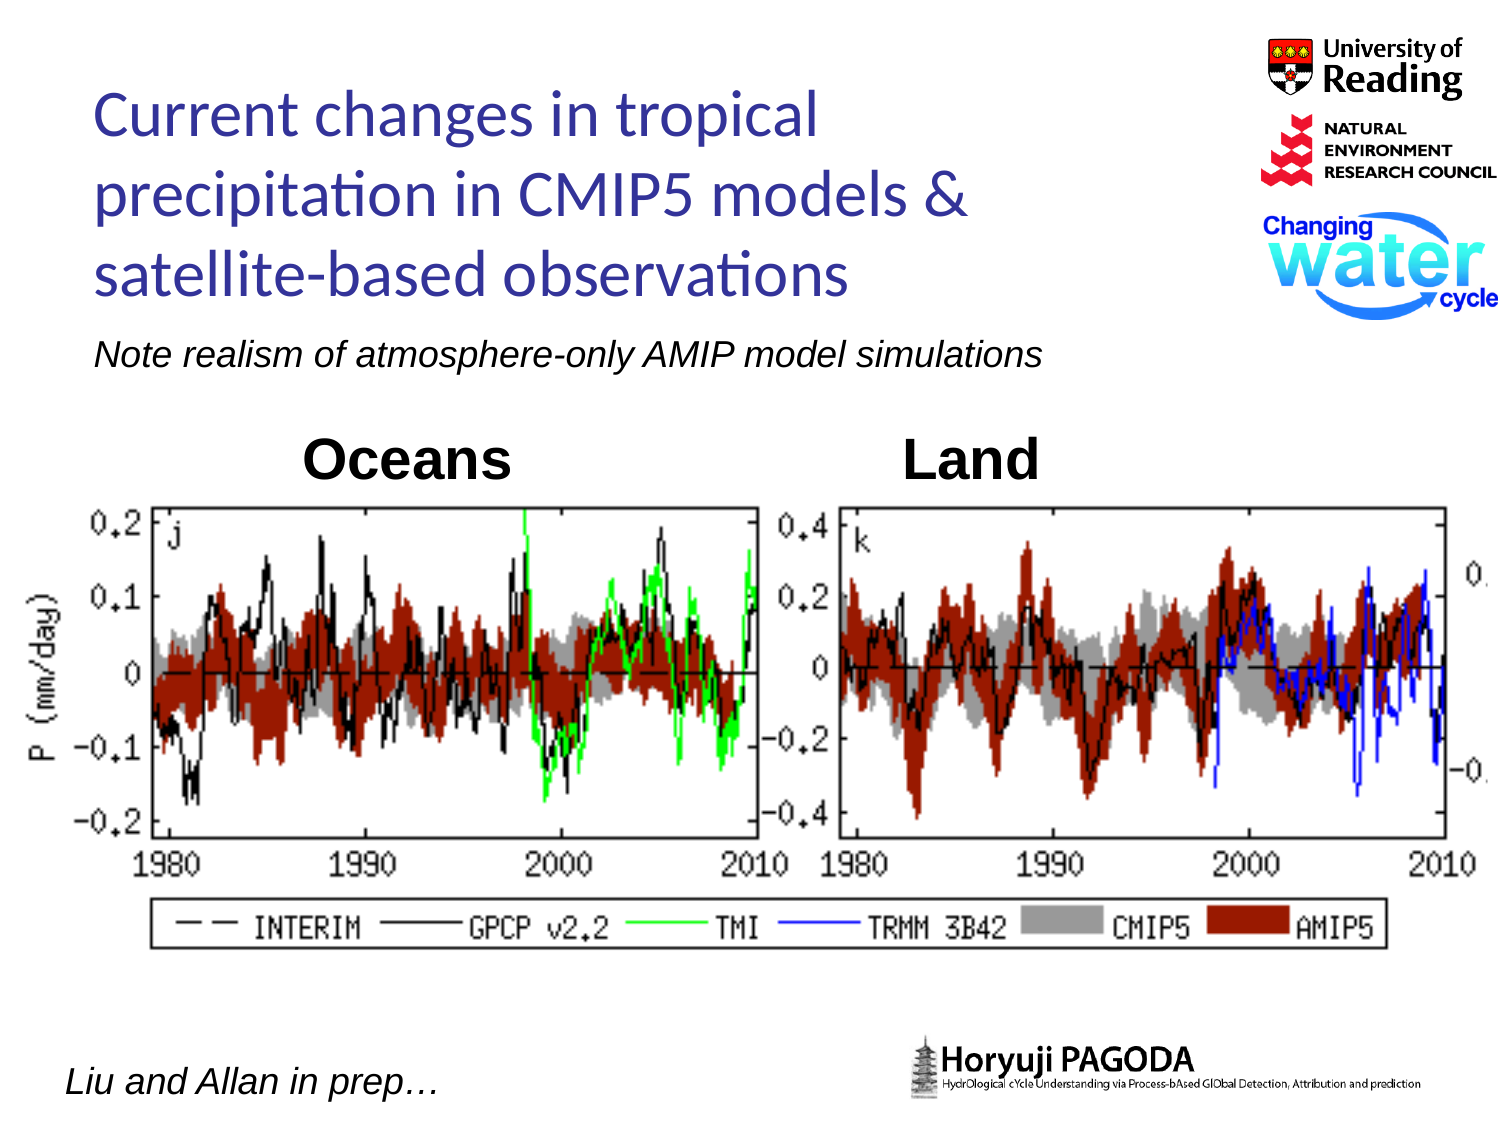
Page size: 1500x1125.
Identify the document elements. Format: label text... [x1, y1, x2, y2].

picture [1268, 37, 1463, 101]
text_box Liu and Allan in prep… [50, 1049, 475, 1110]
picture [899, 1024, 1431, 1106]
text_box Oceans Land [287, 414, 1350, 474]
picture [1259, 112, 1499, 188]
picture [0, 476, 1488, 963]
text_box Current changes in tropical precipitation in CMIP5 models & satellite-based observations Note realism of atmosphere-only AMIP model simulations [78, 62, 1188, 382]
picture [1262, 212, 1499, 321]
